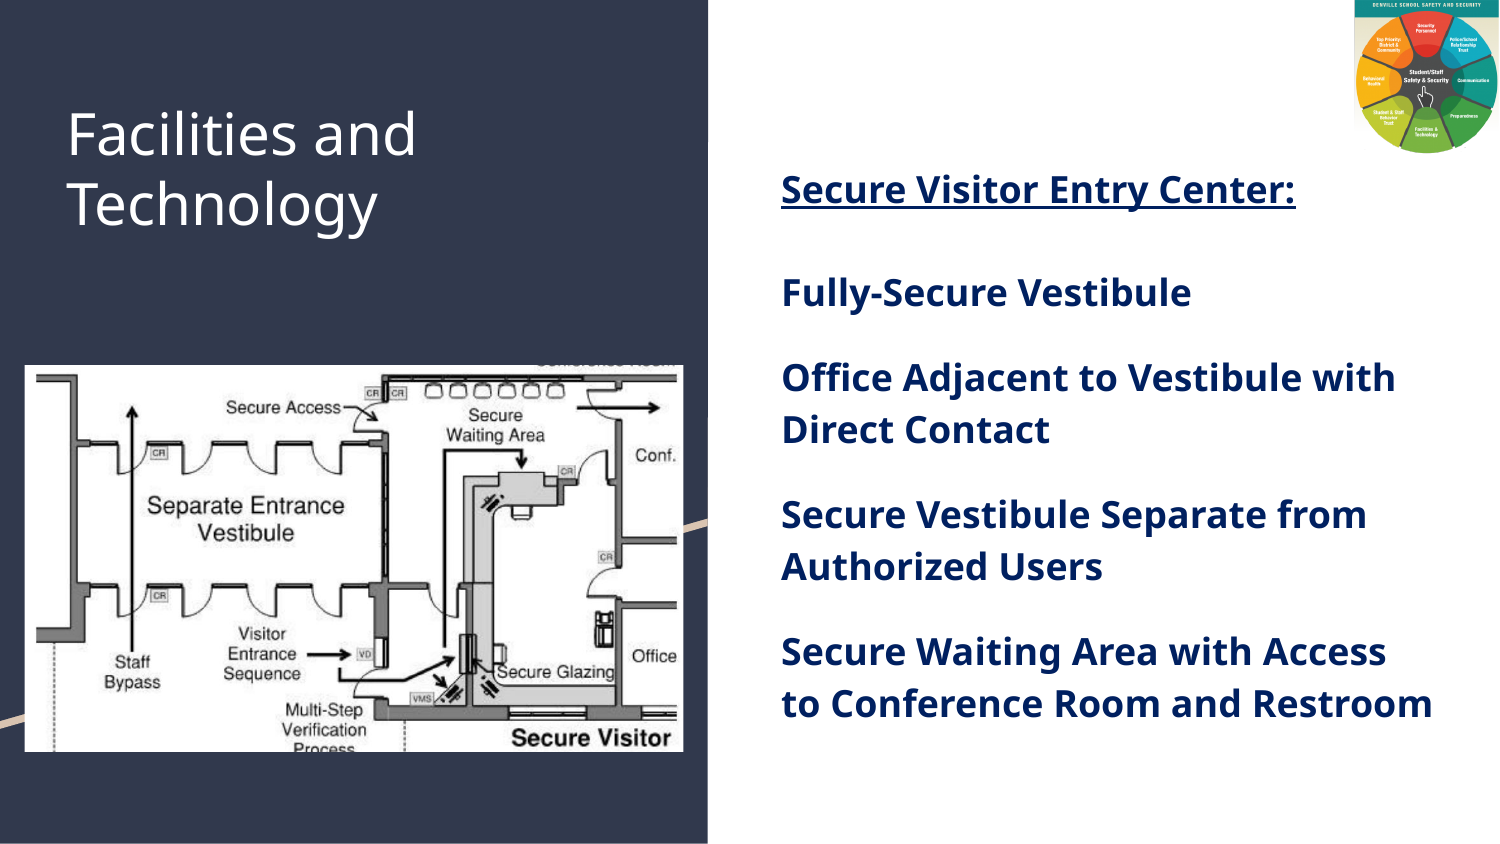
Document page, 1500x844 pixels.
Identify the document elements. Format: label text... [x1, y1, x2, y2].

picture [24, 365, 684, 752]
title Facilities and Technology [51, 82, 660, 364]
picture [1352, 0, 1500, 156]
list Secure Visitor Entry Center: Fully-Secure Vestibule Office Adjacent to Vestibule with Direct Contact Secure Vestibule Separate from Authorized Users Secure Waiting Area with Access to Conference Room and Restroom [766, 144, 1450, 816]
